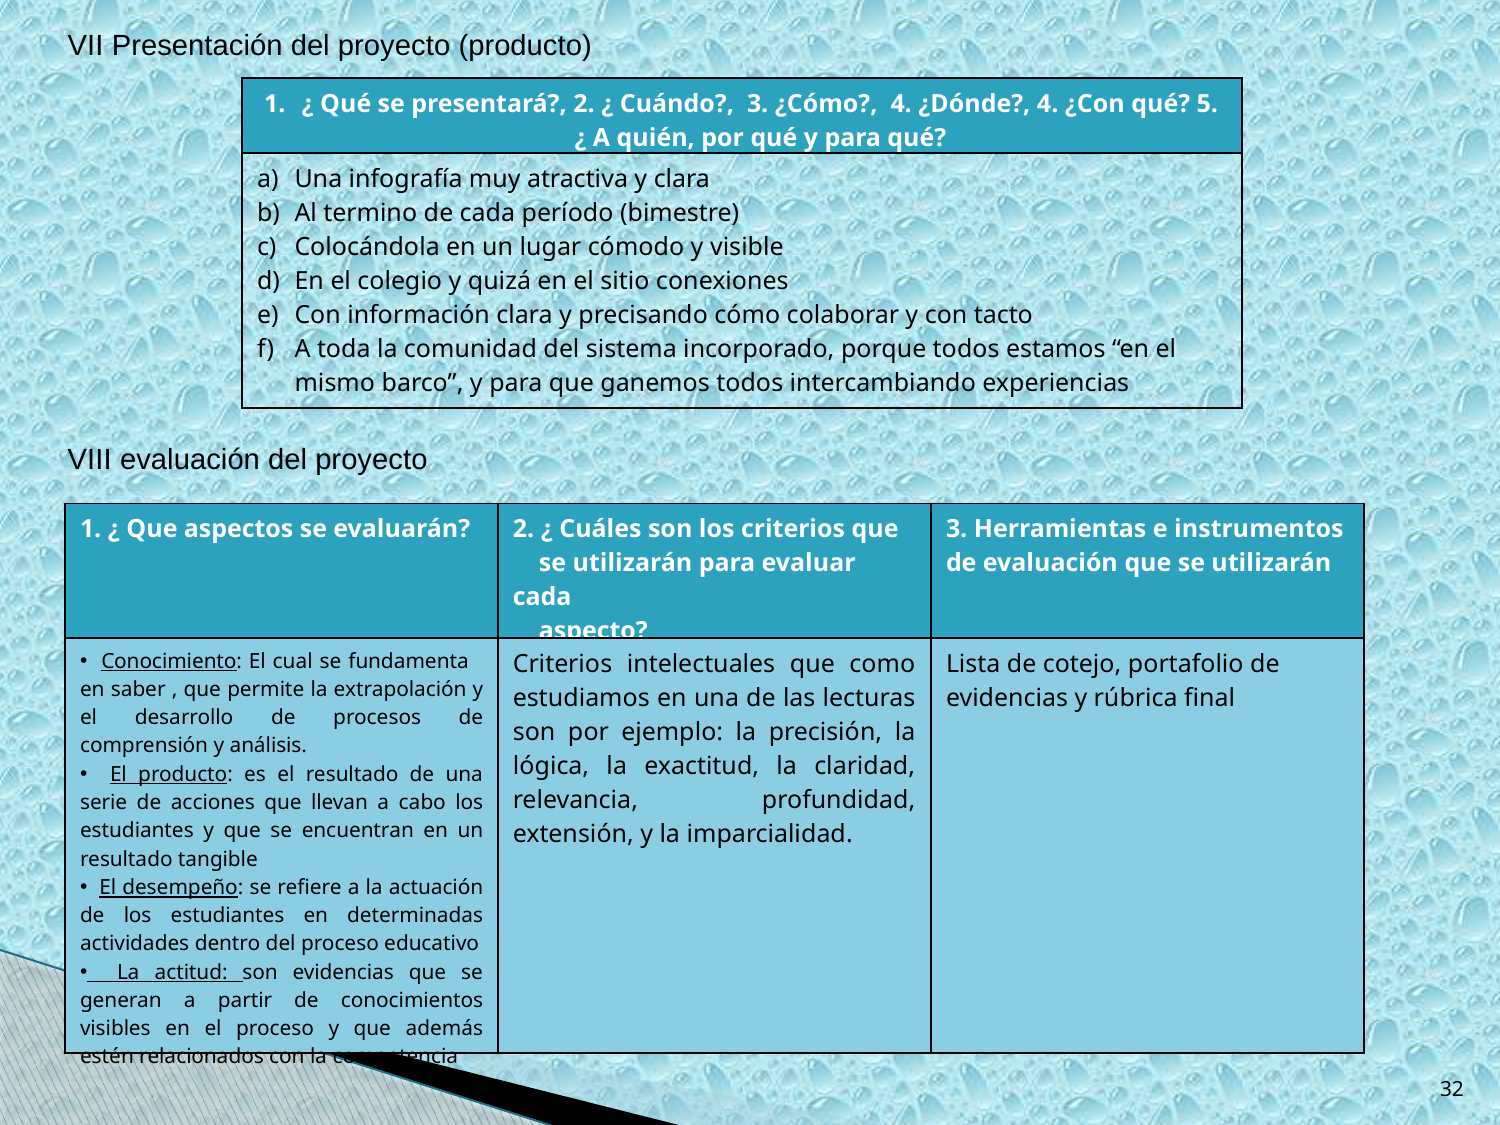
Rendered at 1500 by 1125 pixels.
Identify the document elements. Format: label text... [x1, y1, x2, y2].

table_header ¿ Qué se presentará?, 2. ¿ Cuándo?, 3. ¿Cómo?, 4. ¿Dónde?, 4. ¿Con qué? 5. ¿ A quién, por qué y para qué? [243, 79, 1241, 152]
table_cell Una infografía muy atractiva y clara Al termino de cada período (bimestre) Colocándola en un lugar cómodo y visible En el colegio y quizá en el sitio conexiones Con información clara y precisando cómo colaborar y con tacto A toda la comunidad del sistema incorporado, porque todos estamos “en el mismo barco”, y para que ganemos todos intercambiando experiencias [243, 154, 1241, 407]
table_cell Conocimiento: El cual se fundamenta en saber , que permite la extrapolación y el desarrollo de procesos de comprensión y análisis. El producto: es el resultado de una serie de acciones que llevan a cabo los estudiantes y que se encuentran en un resultado tangible El desempeño: se refiere a la actuación de los estudiantes en determinadas actividades dentro del proceso educativo La actitud: son evidencias que se generan a partir de conocimientos visibles en el proceso y que además estén relacionados con la competencia [66, 639, 497, 1052]
slide_number 32 [1418, 1051, 1479, 1112]
picture [0, 952, 543, 1125]
table_header 3. Herramientas e instrumentos de evaluación que se utilizarán [932, 504, 1363, 637]
text_box VIII evaluación del proyecto [53, 432, 1199, 483]
table_cell Criterios intelectuales que como estudiamos en una de las lecturas son por ejemplo: la precisión, la lógica, la exactitud, la claridad, relevancia, profundidad, extensión, y la imparcialidad. [499, 639, 930, 1052]
table_cell Lista de cotejo, portafolio de evidencias y rúbrica final [932, 639, 1363, 1052]
text_box VII Presentación del proyecto (producto) [53, 19, 1199, 69]
table_header 1. ¿ Que aspectos se evaluarán? [66, 504, 497, 637]
table_header 2. ¿ Cuáles son los criterios que se utilizarán para evaluar cada aspecto? [499, 504, 930, 637]
picture [0, 0, 1500, 1125]
